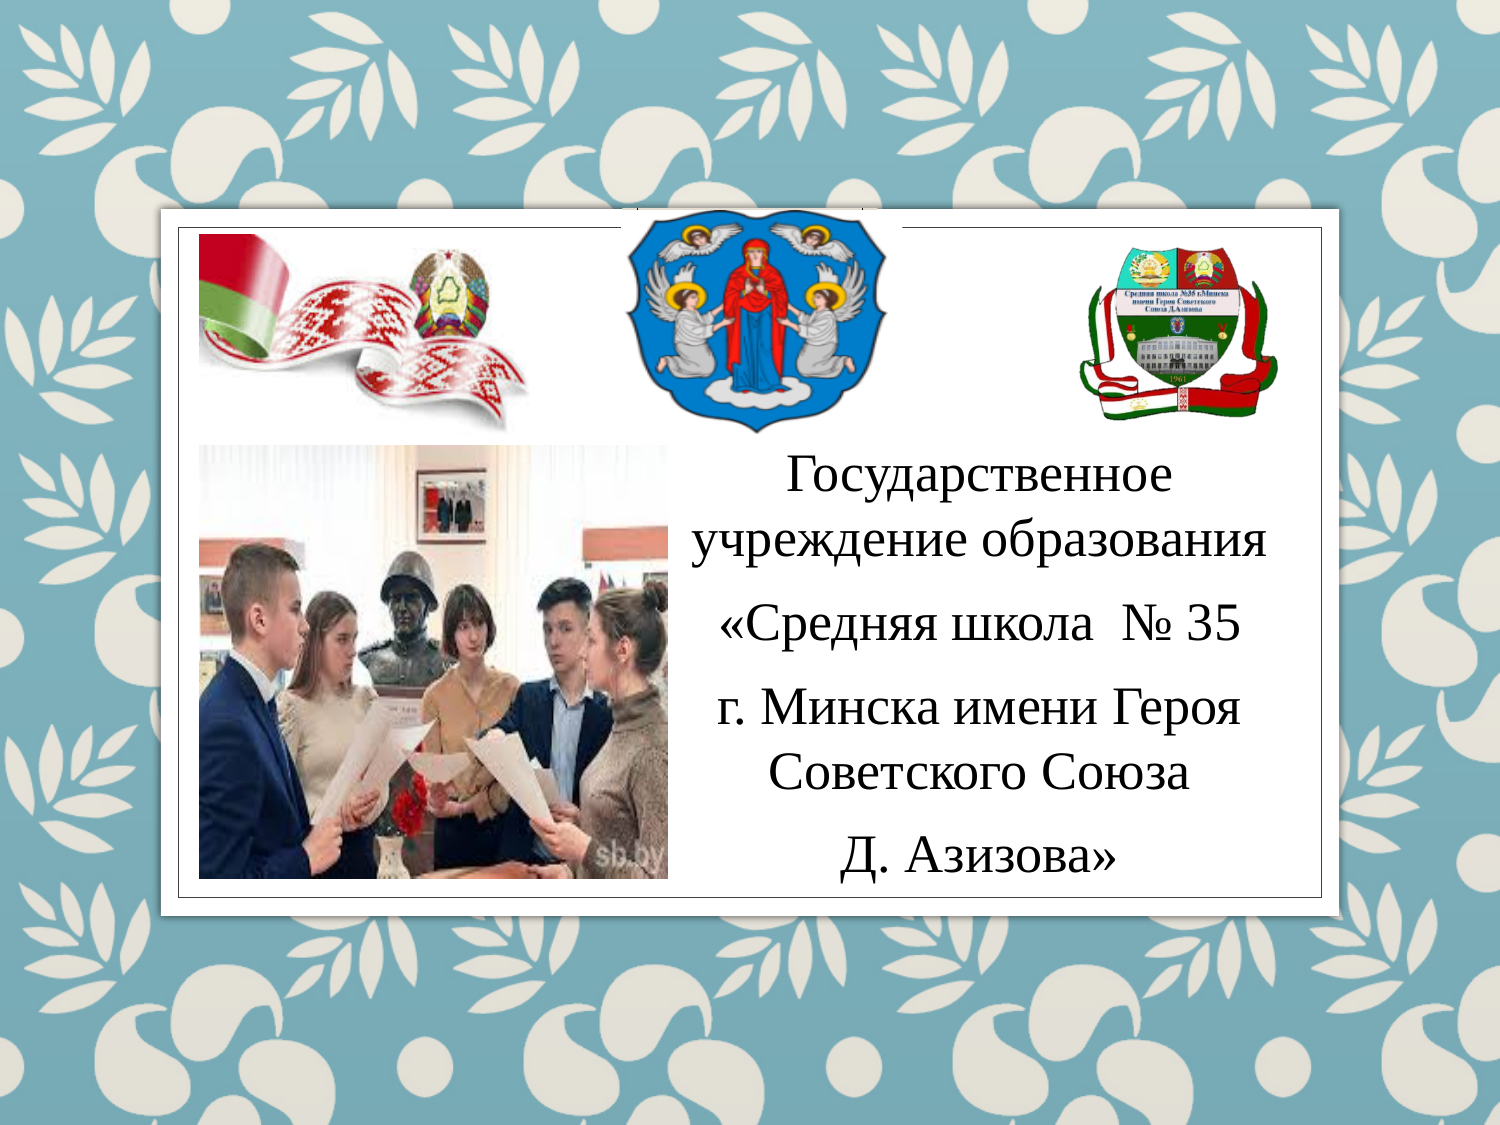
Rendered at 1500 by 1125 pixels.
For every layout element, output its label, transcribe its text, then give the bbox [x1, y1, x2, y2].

picture [199, 234, 530, 435]
picture [621, 210, 903, 434]
picture [199, 445, 668, 879]
picture [1078, 245, 1278, 421]
text_box Государственное учреждение образования «Средняя школа № 35 г. Минска имени Героя Советского Союза Д. Азизова» [670, 430, 1316, 876]
